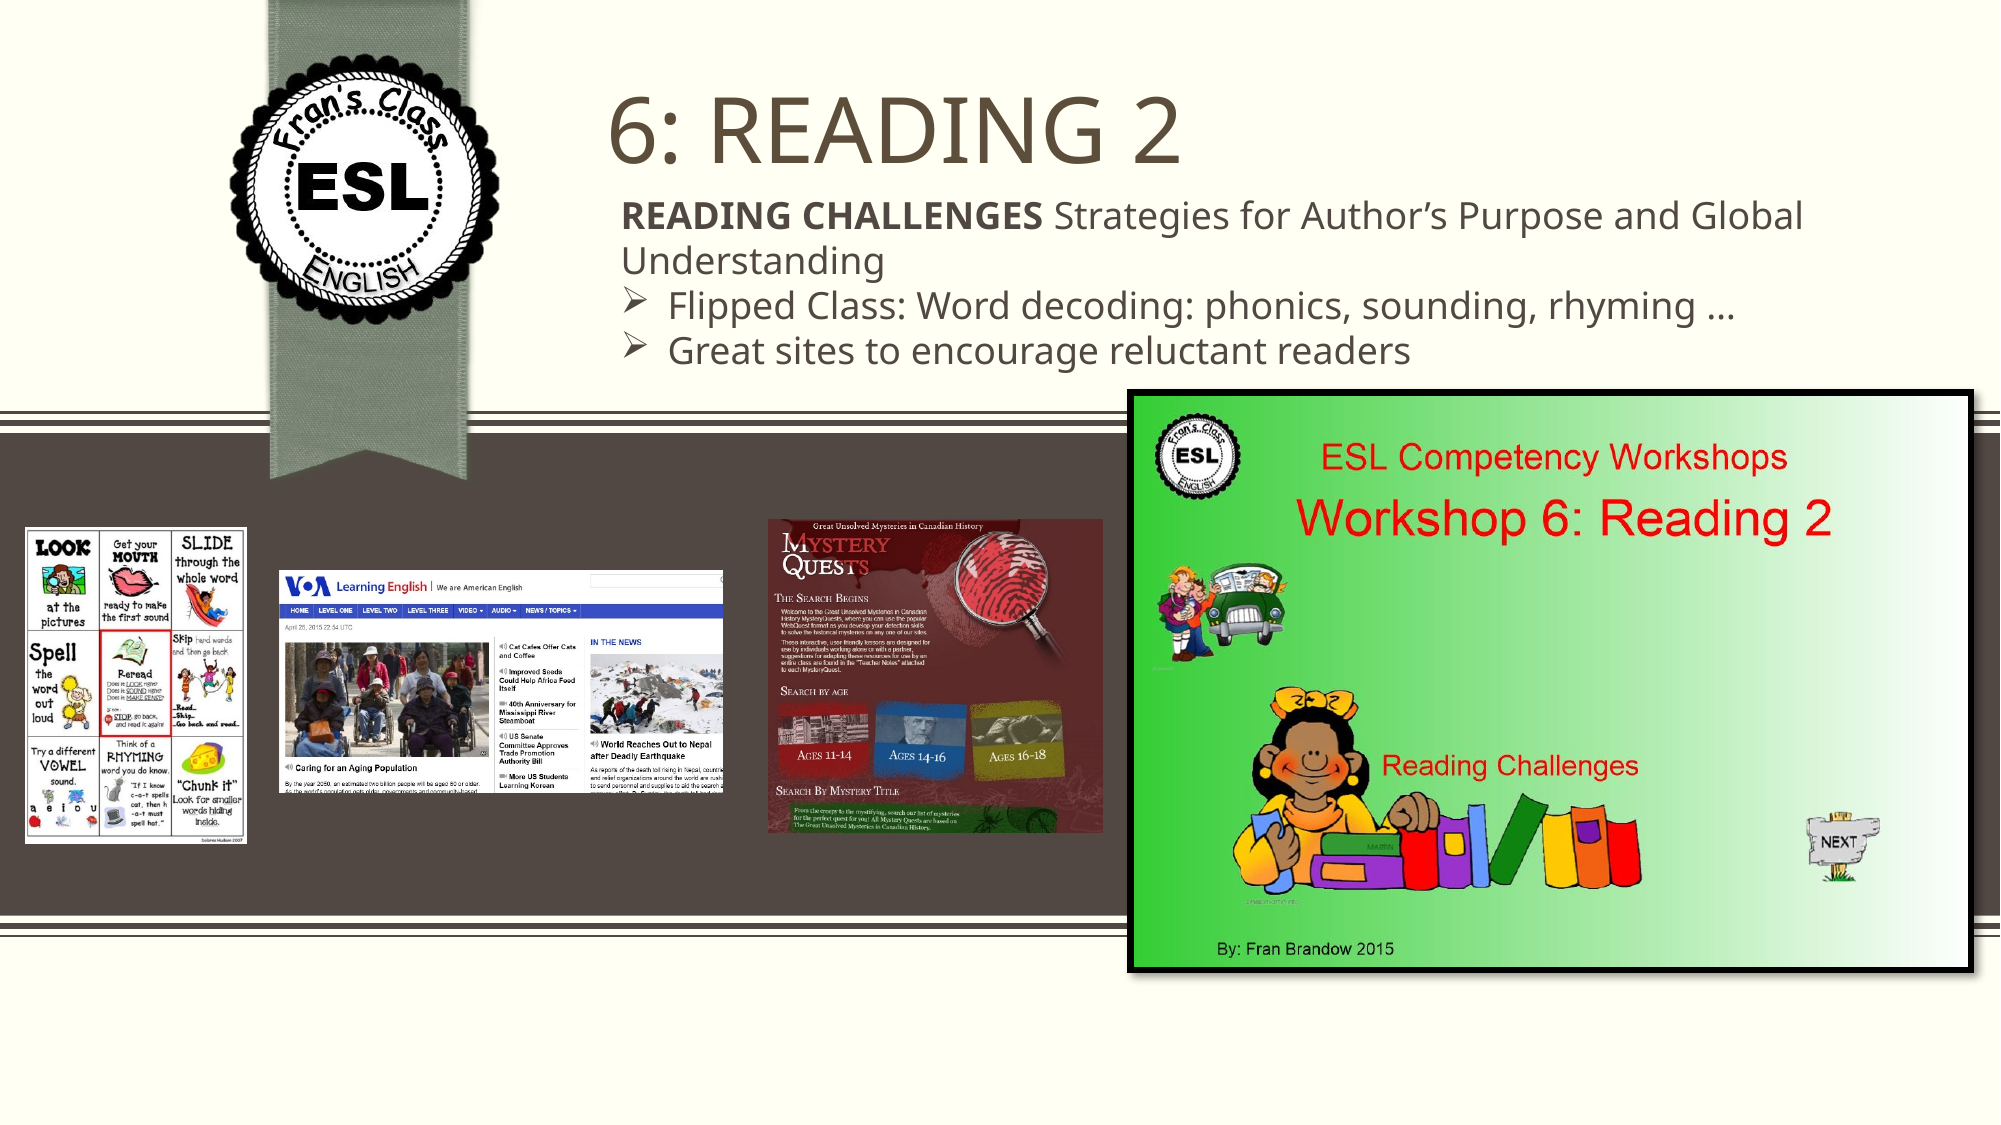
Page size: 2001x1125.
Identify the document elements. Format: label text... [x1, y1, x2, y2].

picture [768, 519, 1103, 833]
picture [279, 570, 723, 793]
text_box READING CHALLENGES Strategies for Author’s Purpose and Global Understanding Flipped Class: Word decoding: phonics, sounding, rhyming … Great sites to encourage reluctant readers [605, 184, 1968, 380]
picture [228, 47, 501, 333]
title 6: Reading 2 [605, 60, 2000, 207]
picture [1133, 395, 1968, 968]
picture [25, 527, 247, 844]
